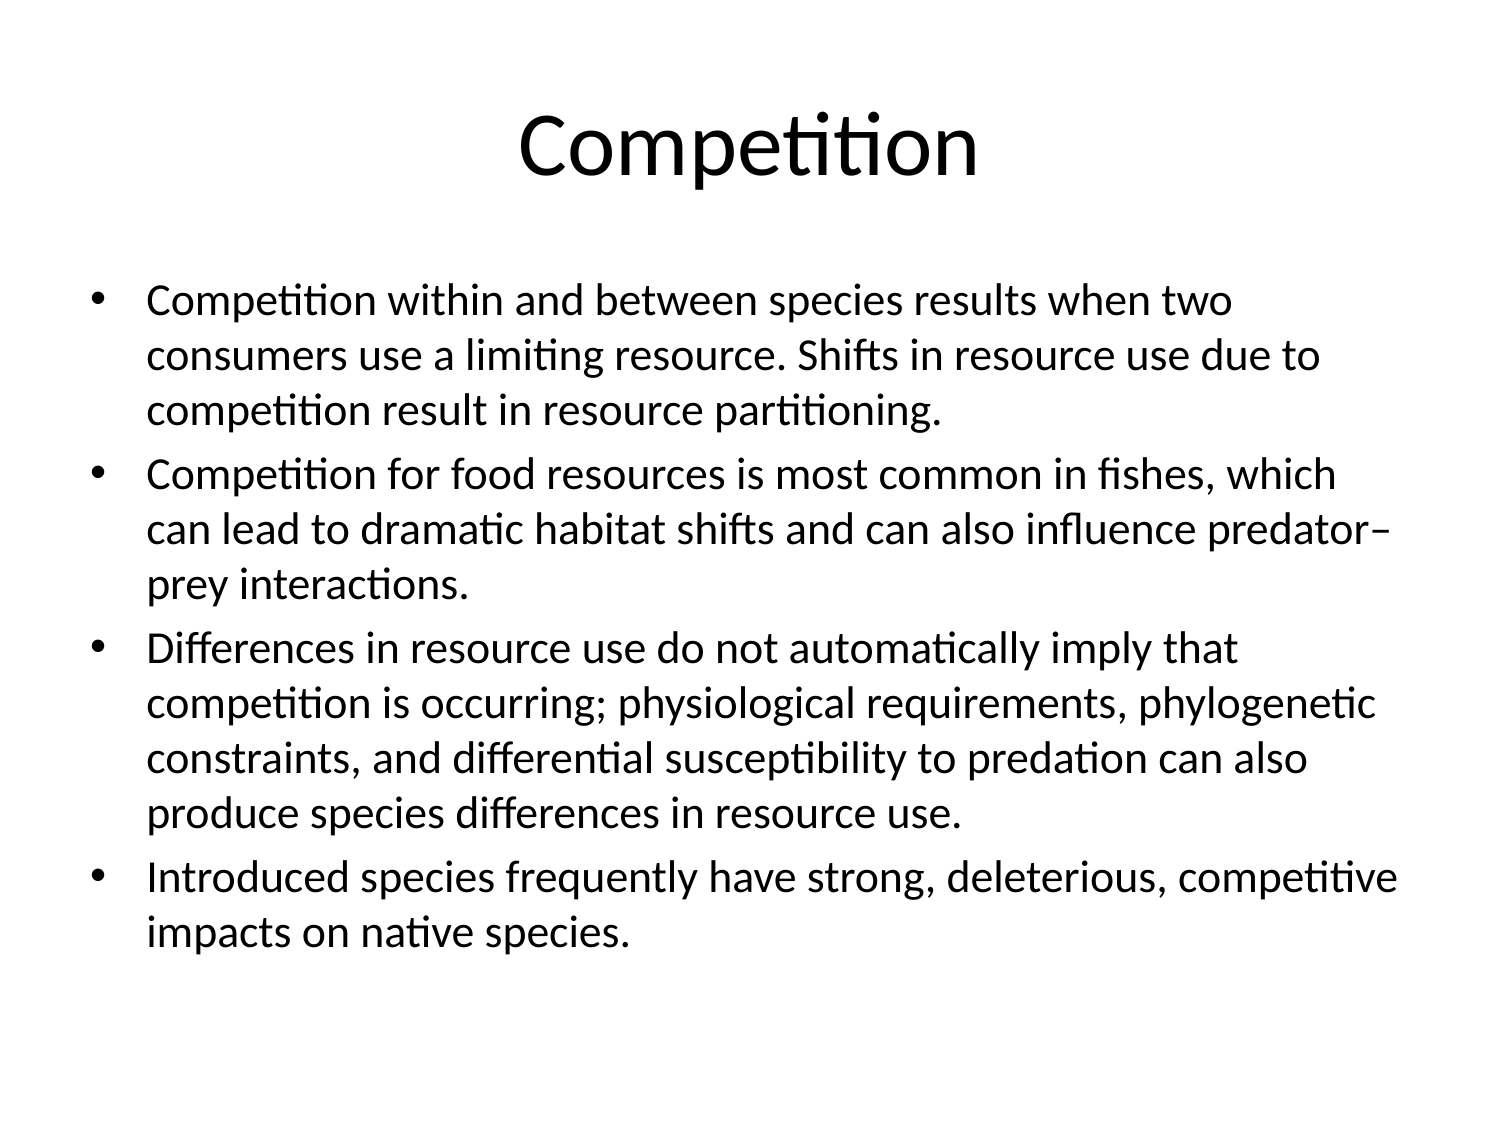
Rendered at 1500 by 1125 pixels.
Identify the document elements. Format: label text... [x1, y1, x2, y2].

title Competition [75, 45, 1425, 233]
list Competition within and between species results when two consumers use a limiting resource. Shifts in resource use due to competition result in resource partitioning. Competition for food resources is most common in fishes, which can lead to dramatic habitat shifts and can also influence predator–prey interactions. Differences in resource use do not automatically imply that competition is occurring; physiological requirements, phylogenetic constraints, and differential susceptibility to predation can also produce species differences in resource use. Introduced species frequently have strong, deleterious, competitive impacts on native species. [75, 262, 1425, 1005]
